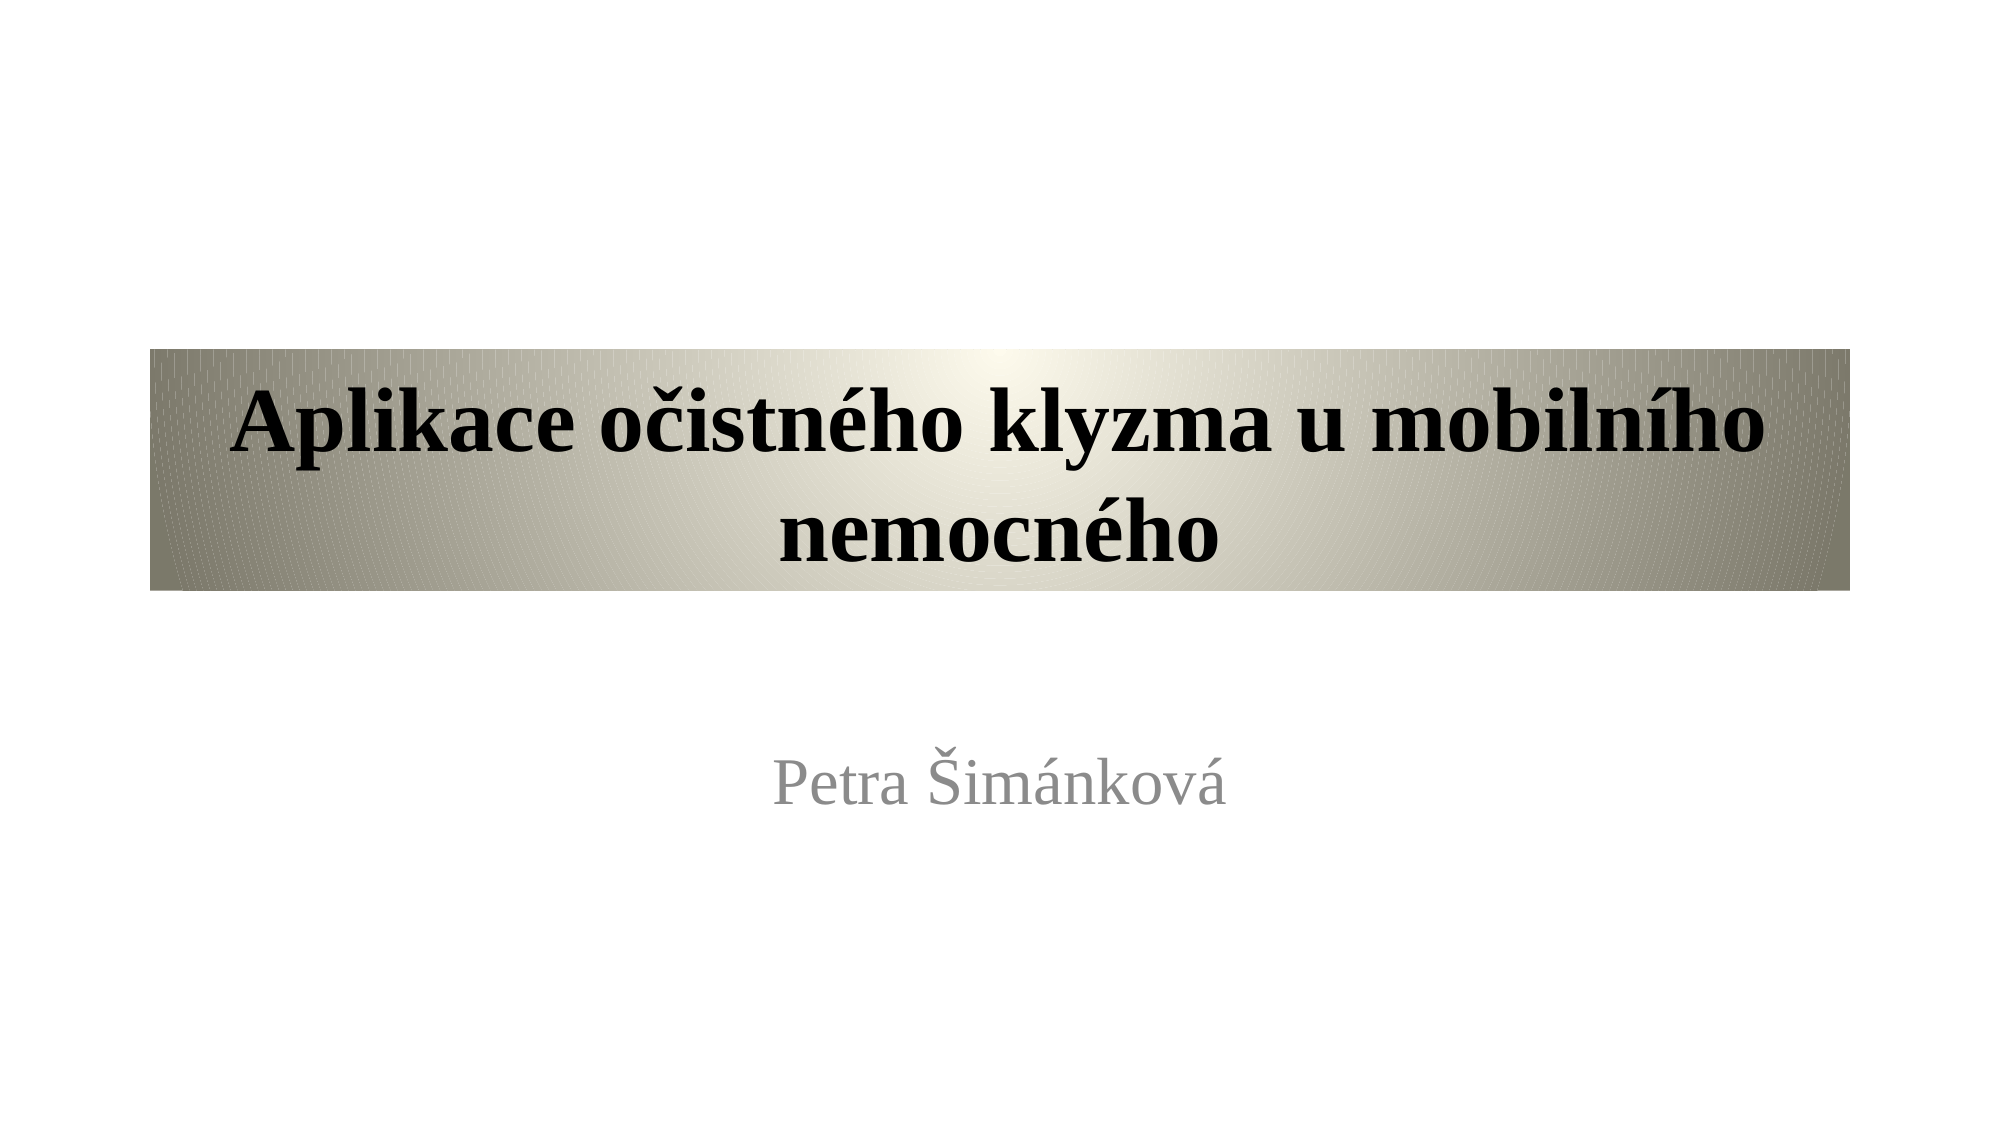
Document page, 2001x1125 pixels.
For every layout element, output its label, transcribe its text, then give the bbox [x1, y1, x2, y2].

title Aplikace očistného klyzma u mobilního nemocného [150, 349, 1850, 591]
subtitle Petra Šimánková [300, 637, 1700, 925]
